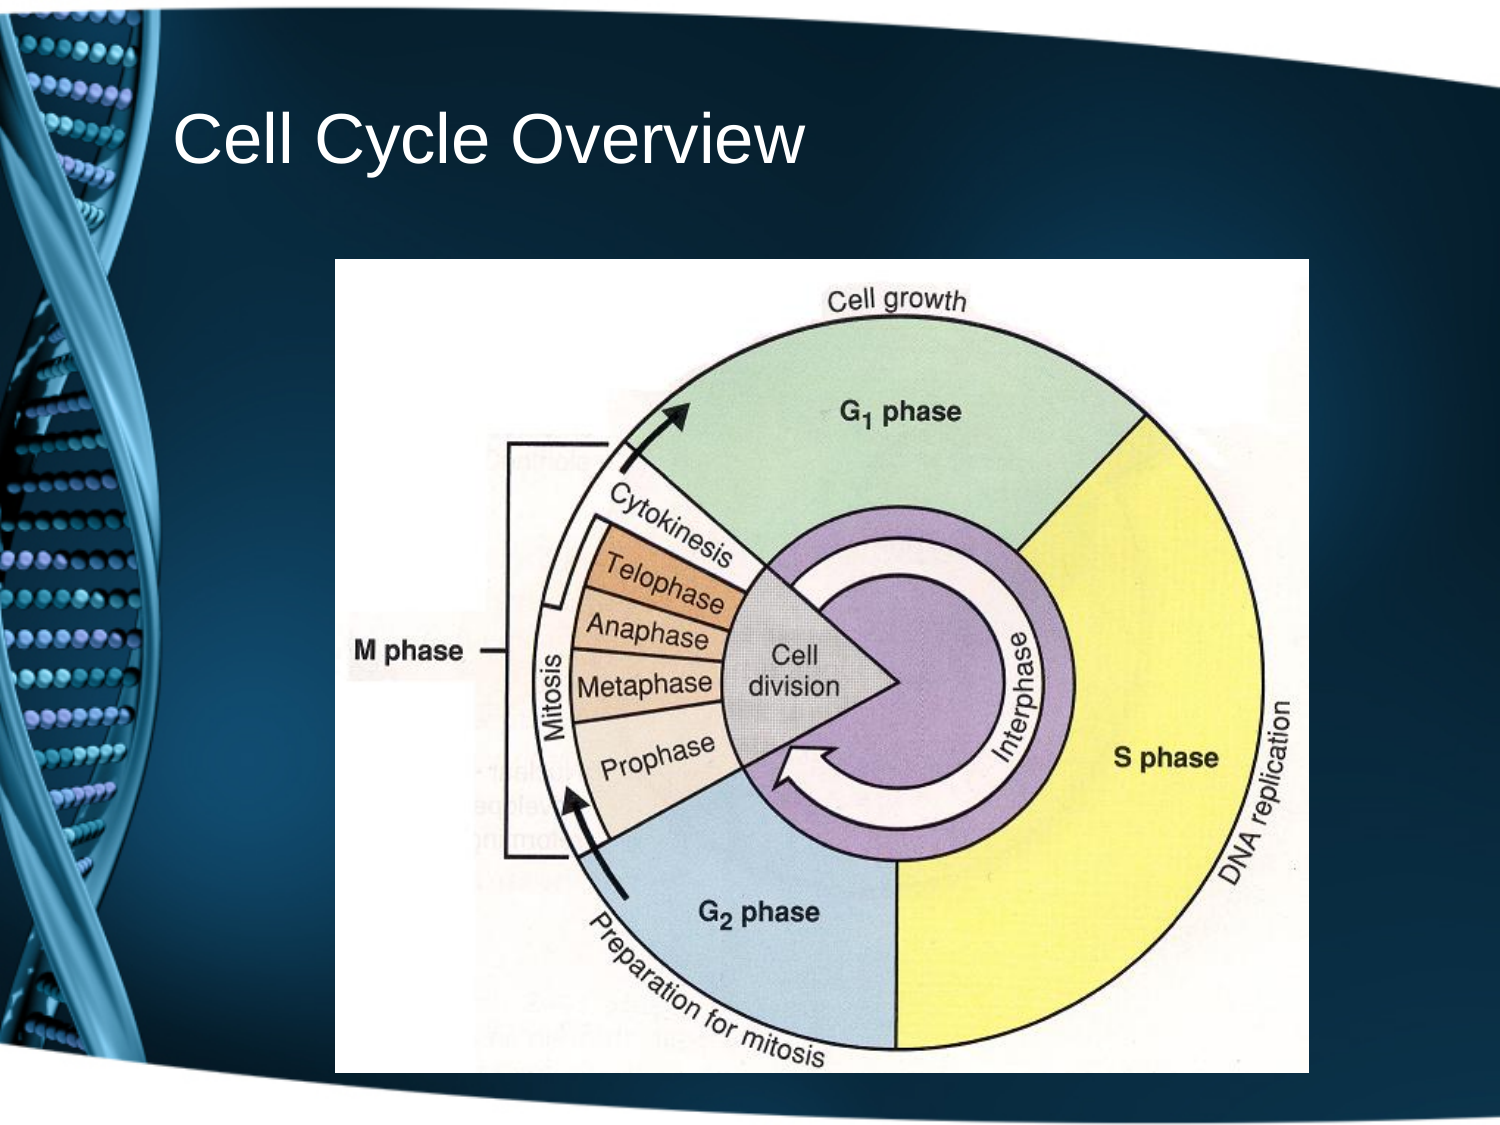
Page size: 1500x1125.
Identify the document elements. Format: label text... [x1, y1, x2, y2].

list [335, 259, 1309, 1074]
title Cell Cycle Overview [157, 22, 1442, 249]
picture [0, 0, 1500, 1125]
